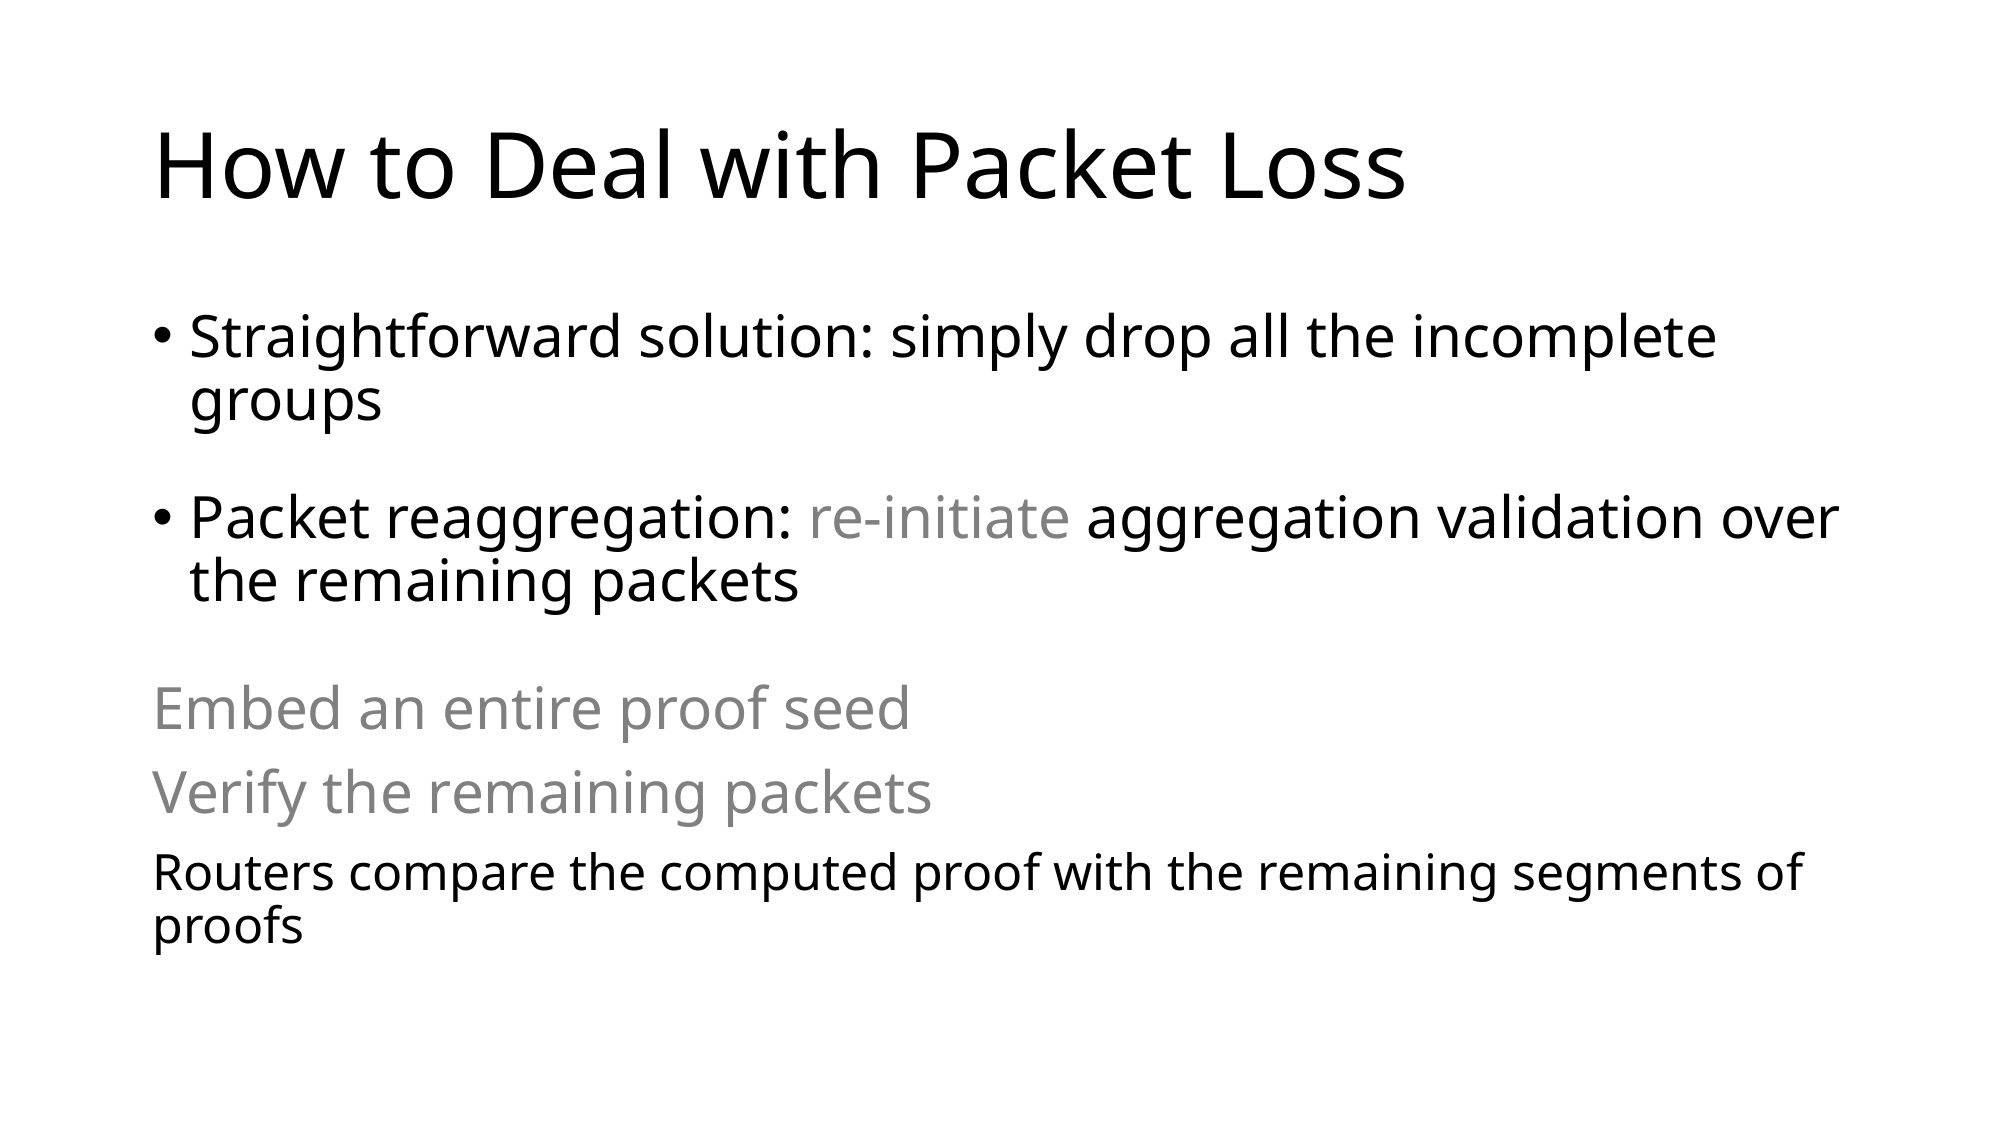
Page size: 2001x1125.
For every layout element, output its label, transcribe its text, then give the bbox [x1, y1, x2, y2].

list Straightforward solution: simply drop all the incomplete groups Packet reaggregation: re-initiate aggregation validation over the remaining packets Embed an entire proof seed Verify the remaining packets Routers compare the computed proof with the remaining segments of proofs [137, 299, 1890, 1014]
title How to Deal with Packet Loss [137, 59, 1863, 278]
